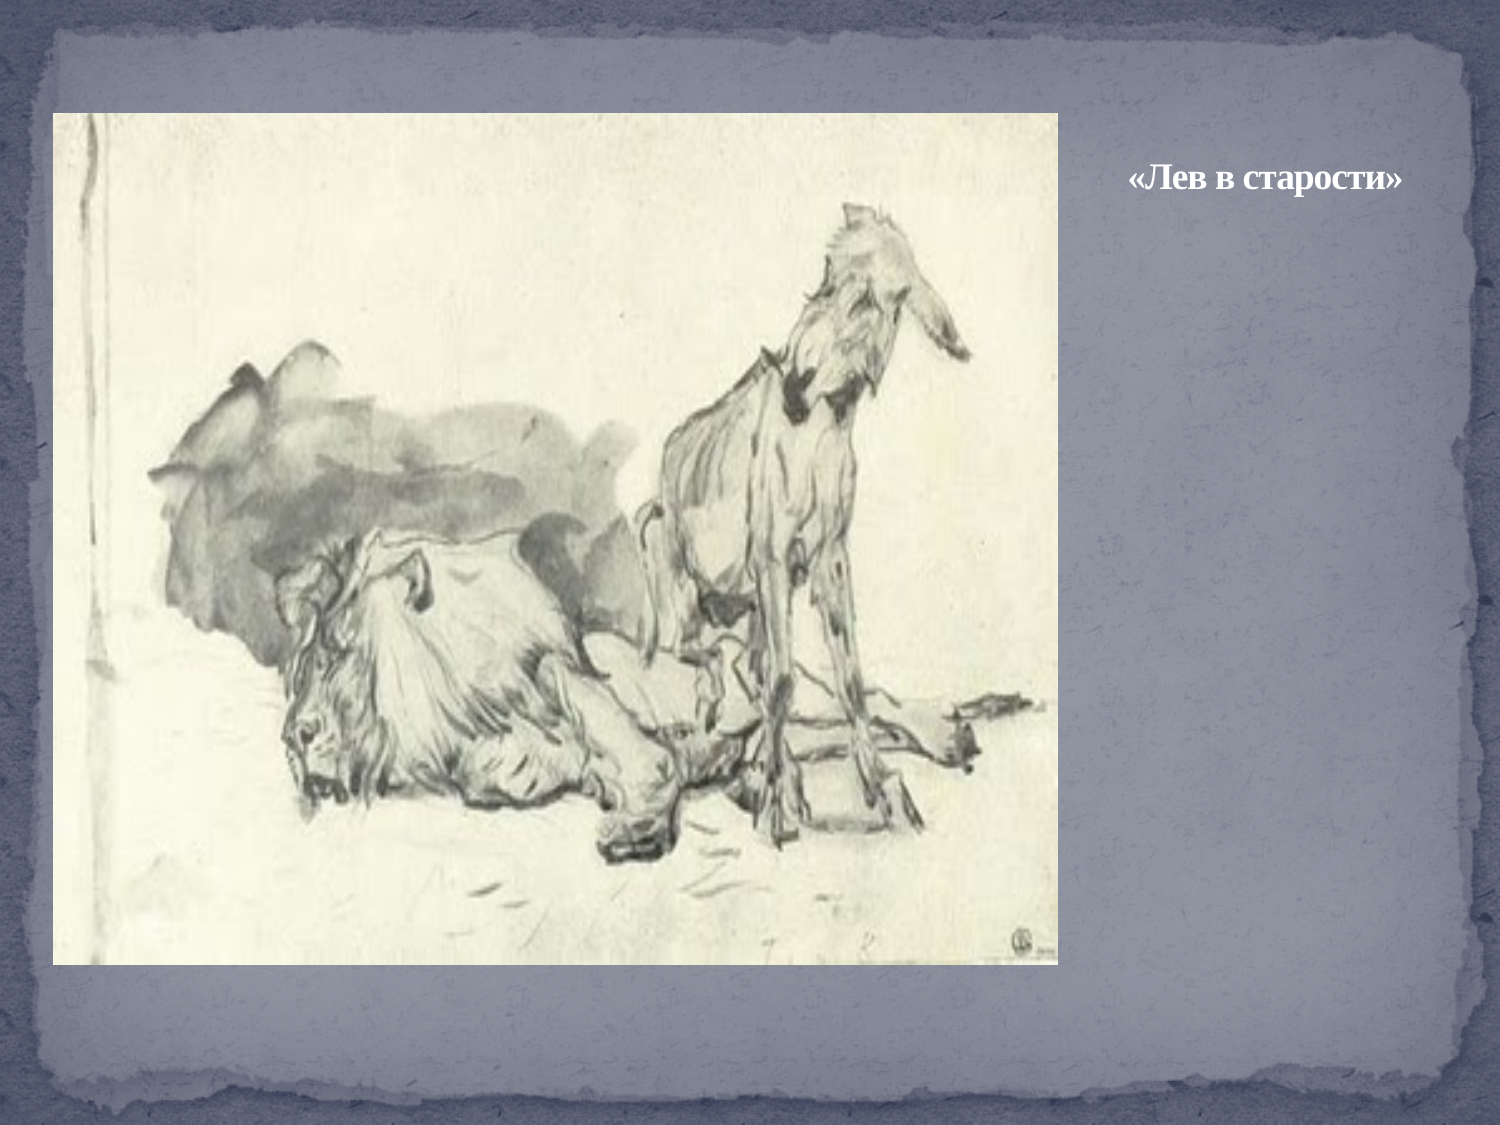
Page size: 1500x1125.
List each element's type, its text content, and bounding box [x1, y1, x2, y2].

title «Лев в старости» [1112, 74, 1438, 250]
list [55, 116, 1056, 963]
